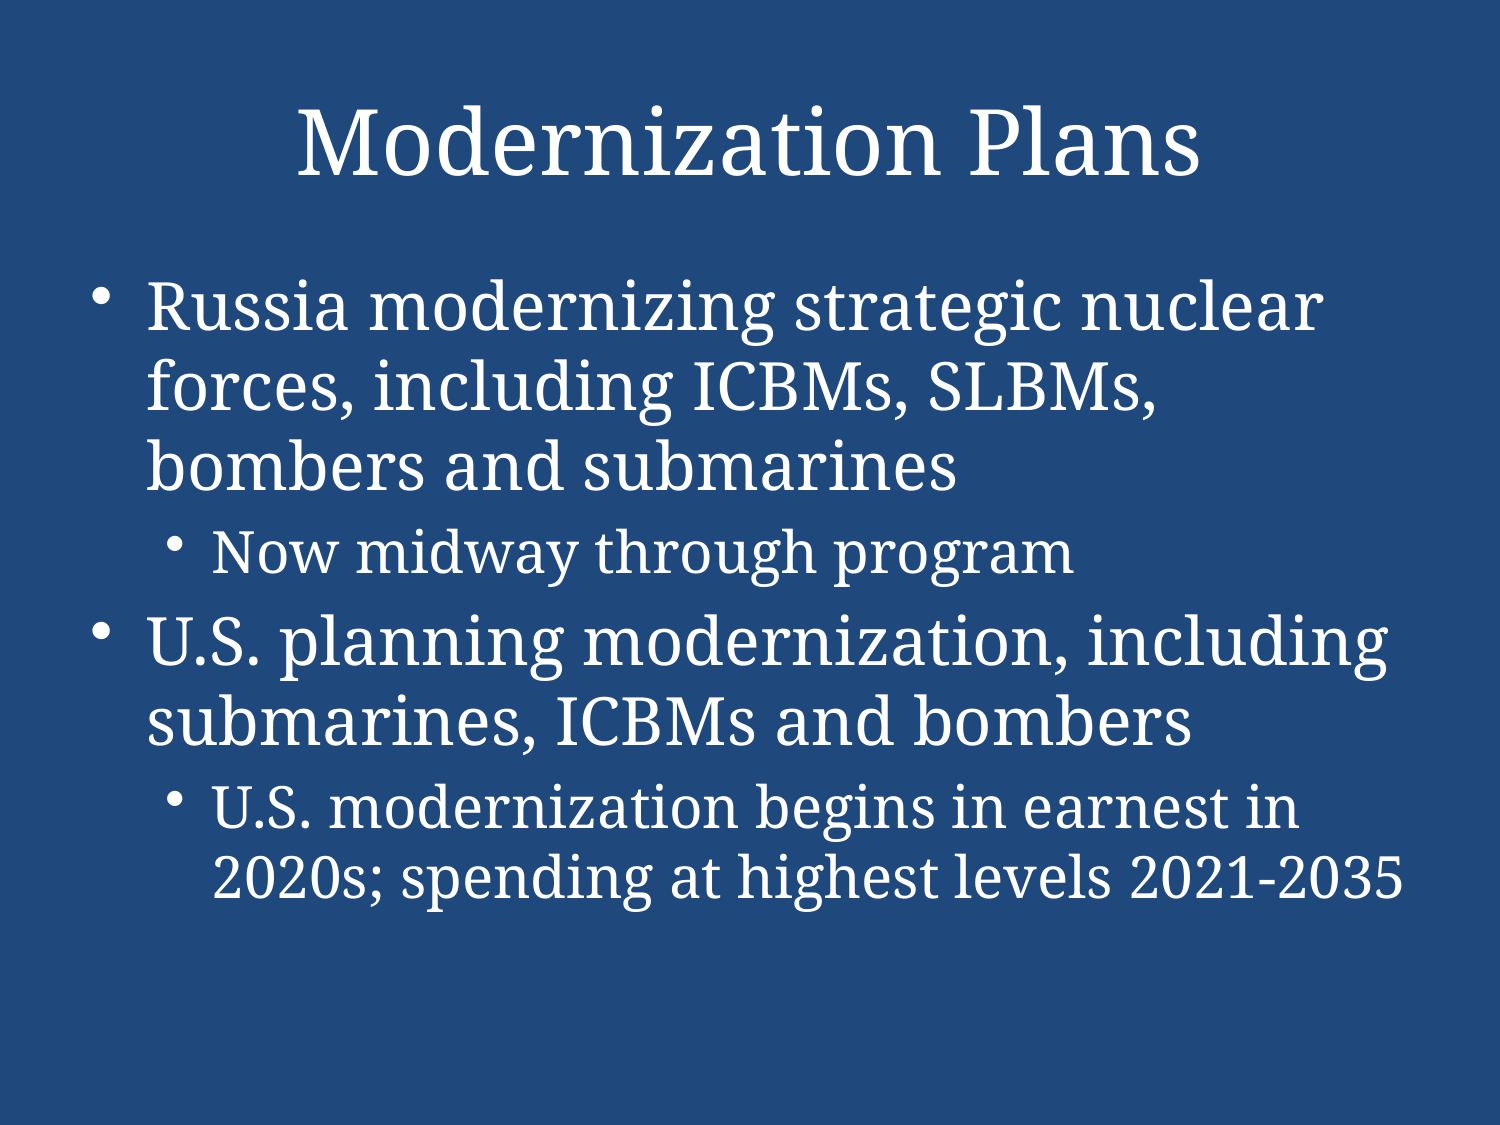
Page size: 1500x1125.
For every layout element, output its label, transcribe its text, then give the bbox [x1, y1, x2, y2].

title Modernization Plans [74, 44, 1426, 233]
list Russia modernizing strategic nuclear forces, including ICBMs, SLBMs, bombers and submarines Now midway through program U.S. planning modernization, including submarines, ICBMs and bombers U.S. modernization begins in earnest in 2020s; spending at highest levels 2021-2035 [74, 255, 1426, 999]
